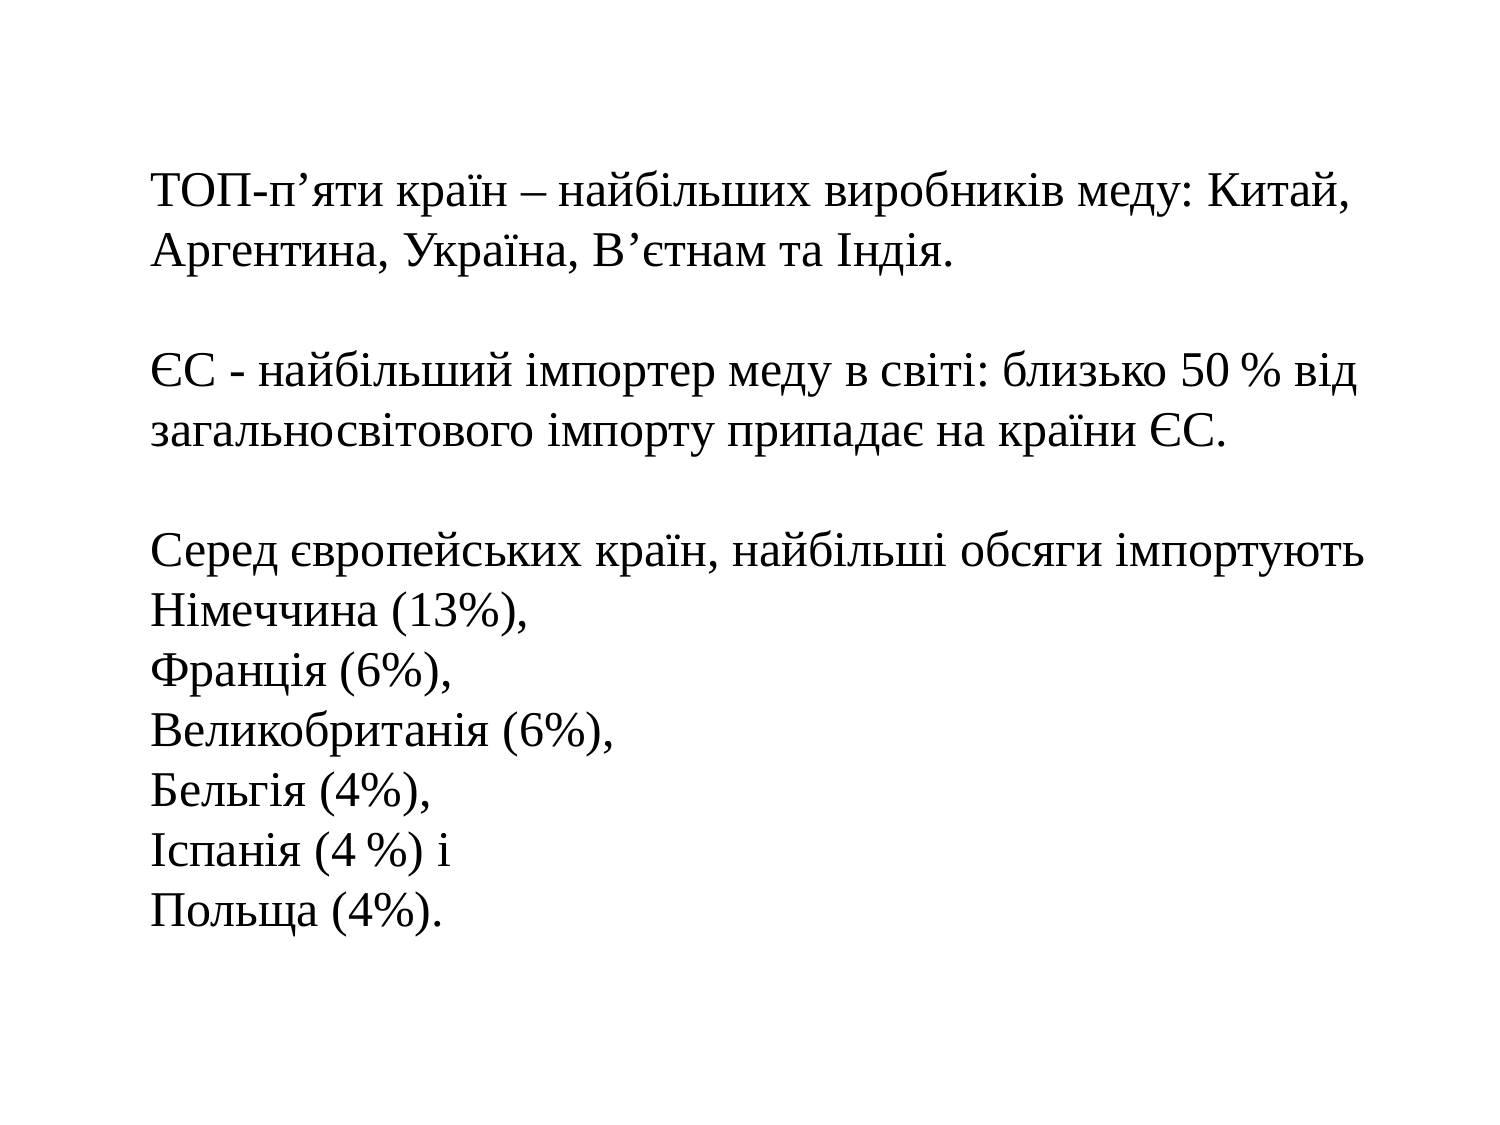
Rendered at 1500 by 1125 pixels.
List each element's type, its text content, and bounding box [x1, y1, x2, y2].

text_box ТОП-п’яти країн – найбільших виробників меду: Китай, Аргентина, Україна, В’єтнам та Індія. ЄС - найбільший імпортер меду в світі: близько 50 % від загальносвітового імпорту припадає на країни ЄС. Серед європейських країн, найбільші обсяги імпортують Німеччина (13%), Франція (6%), Великобританія (6%), Бельгія (4%), Іспанія (4 %) і Польща (4%). [135, 148, 1412, 944]
